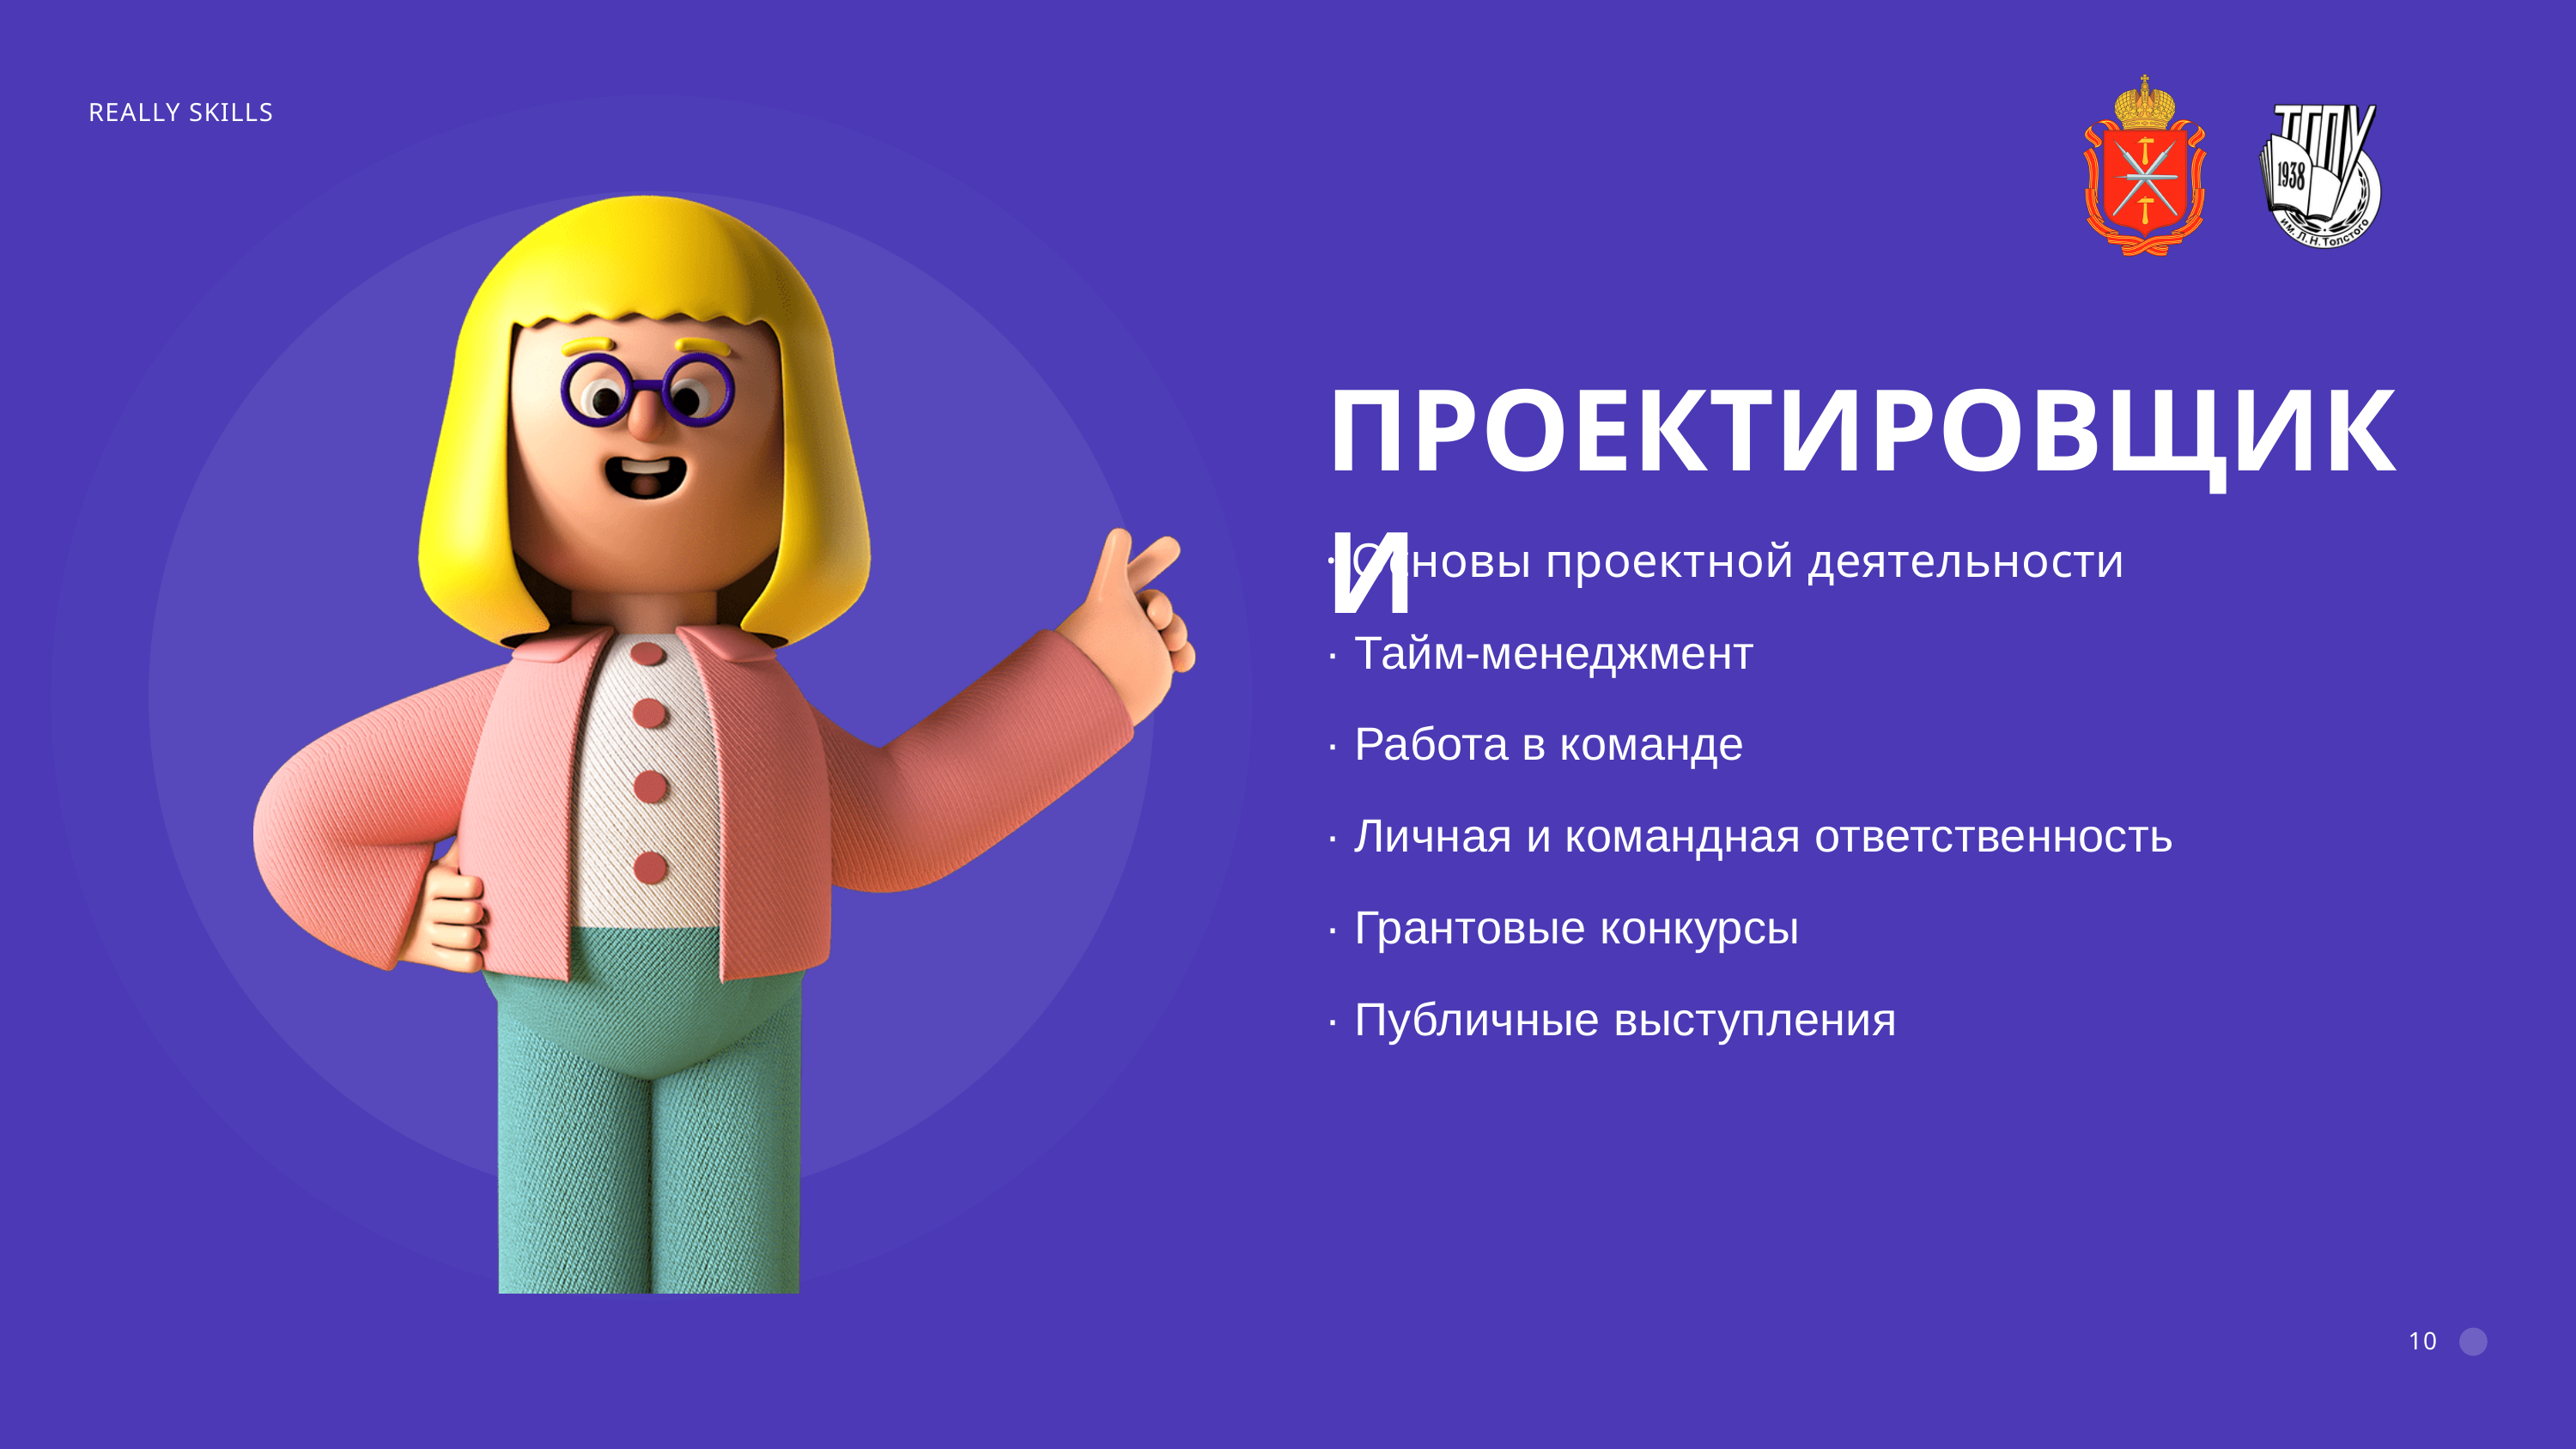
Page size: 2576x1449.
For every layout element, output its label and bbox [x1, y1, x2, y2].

picture [2072, 25, 2432, 328]
picture [252, 194, 1197, 1294]
text_box [2110, 1326, 2488, 1356]
text_box [47, 94, 1255, 1301]
text_box [1325, 354, 2452, 1043]
